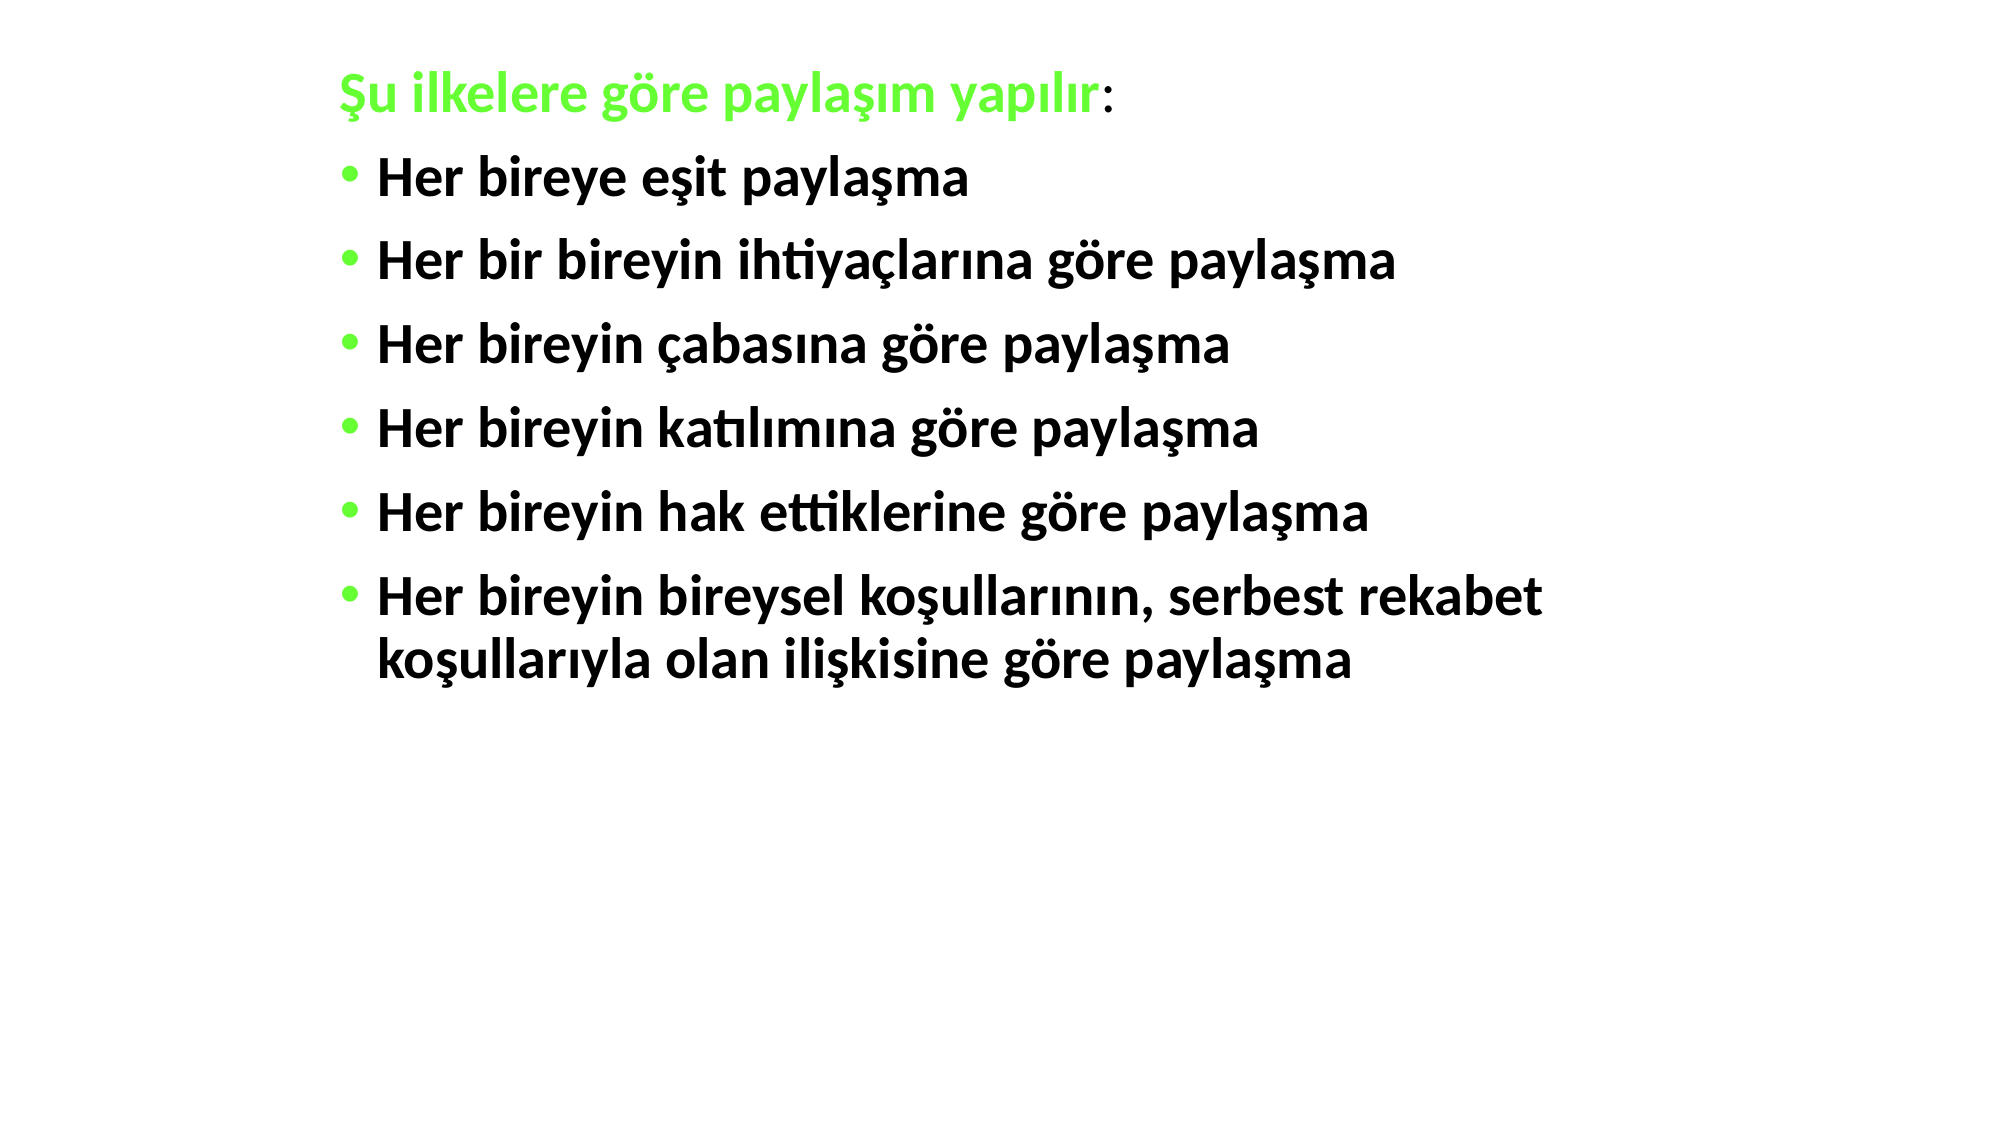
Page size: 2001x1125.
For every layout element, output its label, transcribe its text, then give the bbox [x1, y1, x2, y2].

list Şu ilkelere göre paylaşım yapılır: Her bireye eşit paylaşma Her bir bireyin ihtiyaçlarına göre paylaşma Her bireyin çabasına göre paylaşma Her bireyin katılımına göre paylaşma Her bireyin hak ettiklerine göre paylaşma Her bireyin bireysel koşullarının, serbest rekabet koşullarıyla olan ilişkisine göre paylaşma [324, 54, 1675, 1059]
